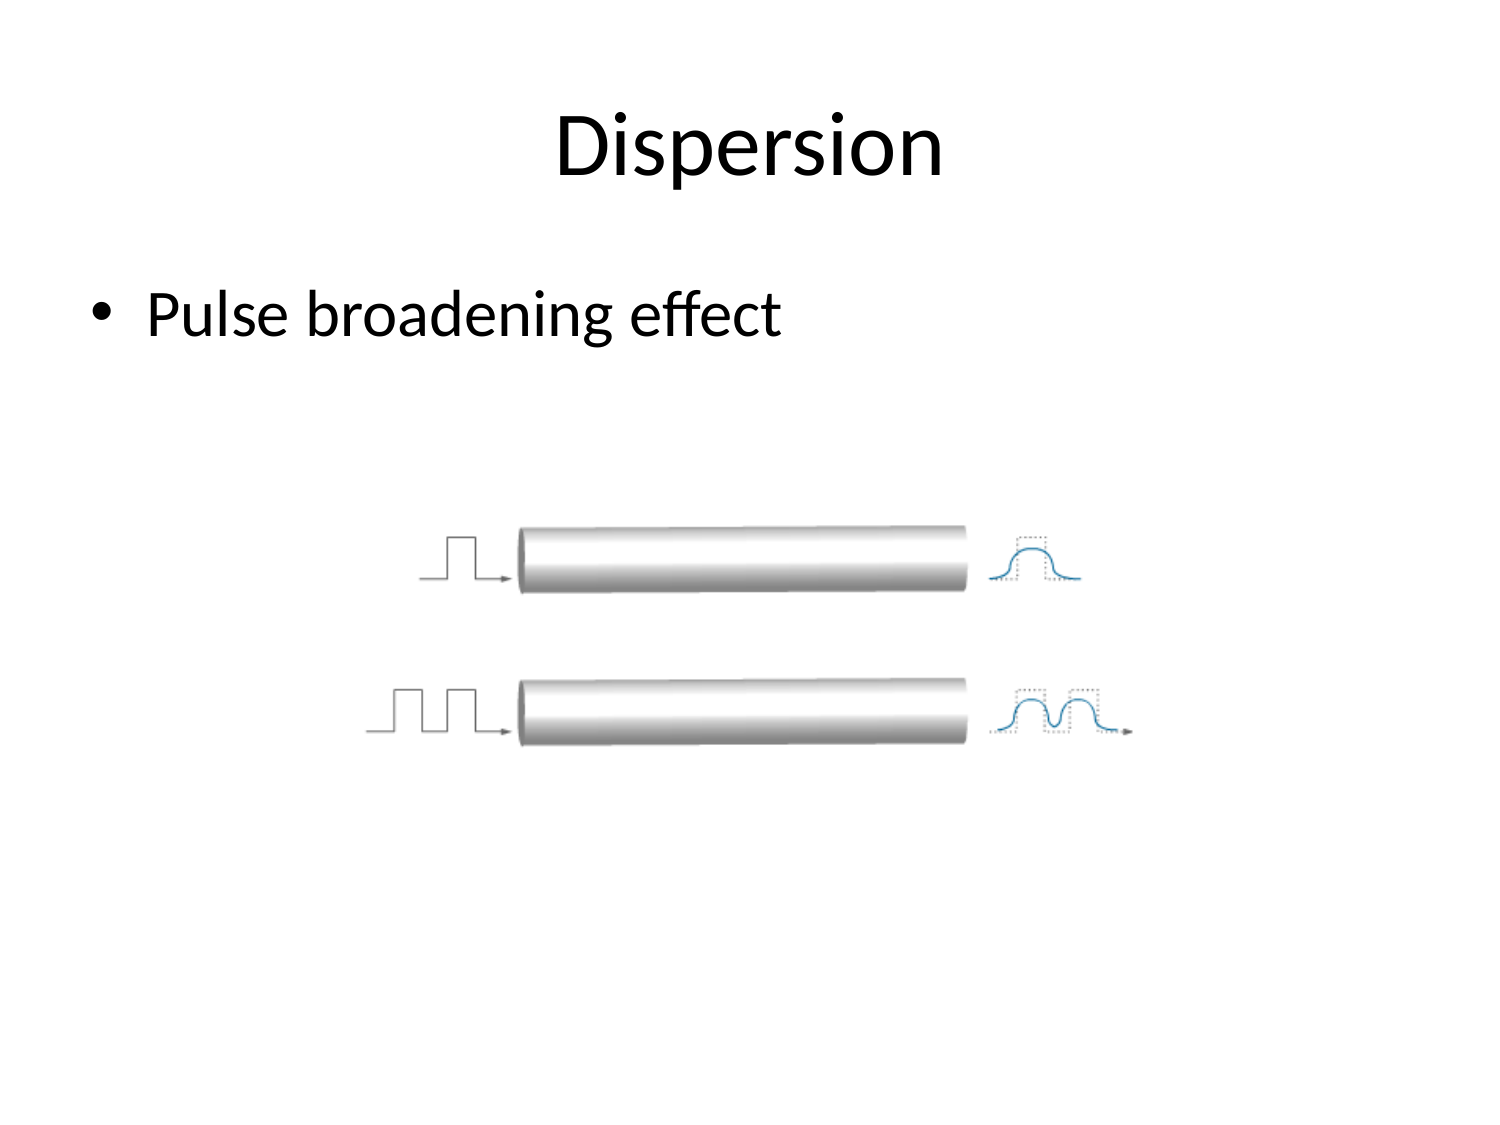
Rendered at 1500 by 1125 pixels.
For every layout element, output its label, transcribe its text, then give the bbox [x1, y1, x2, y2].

title Dispersion [75, 45, 1425, 233]
picture [362, 512, 1138, 755]
list Pulse broadening effect [75, 262, 1425, 1005]
